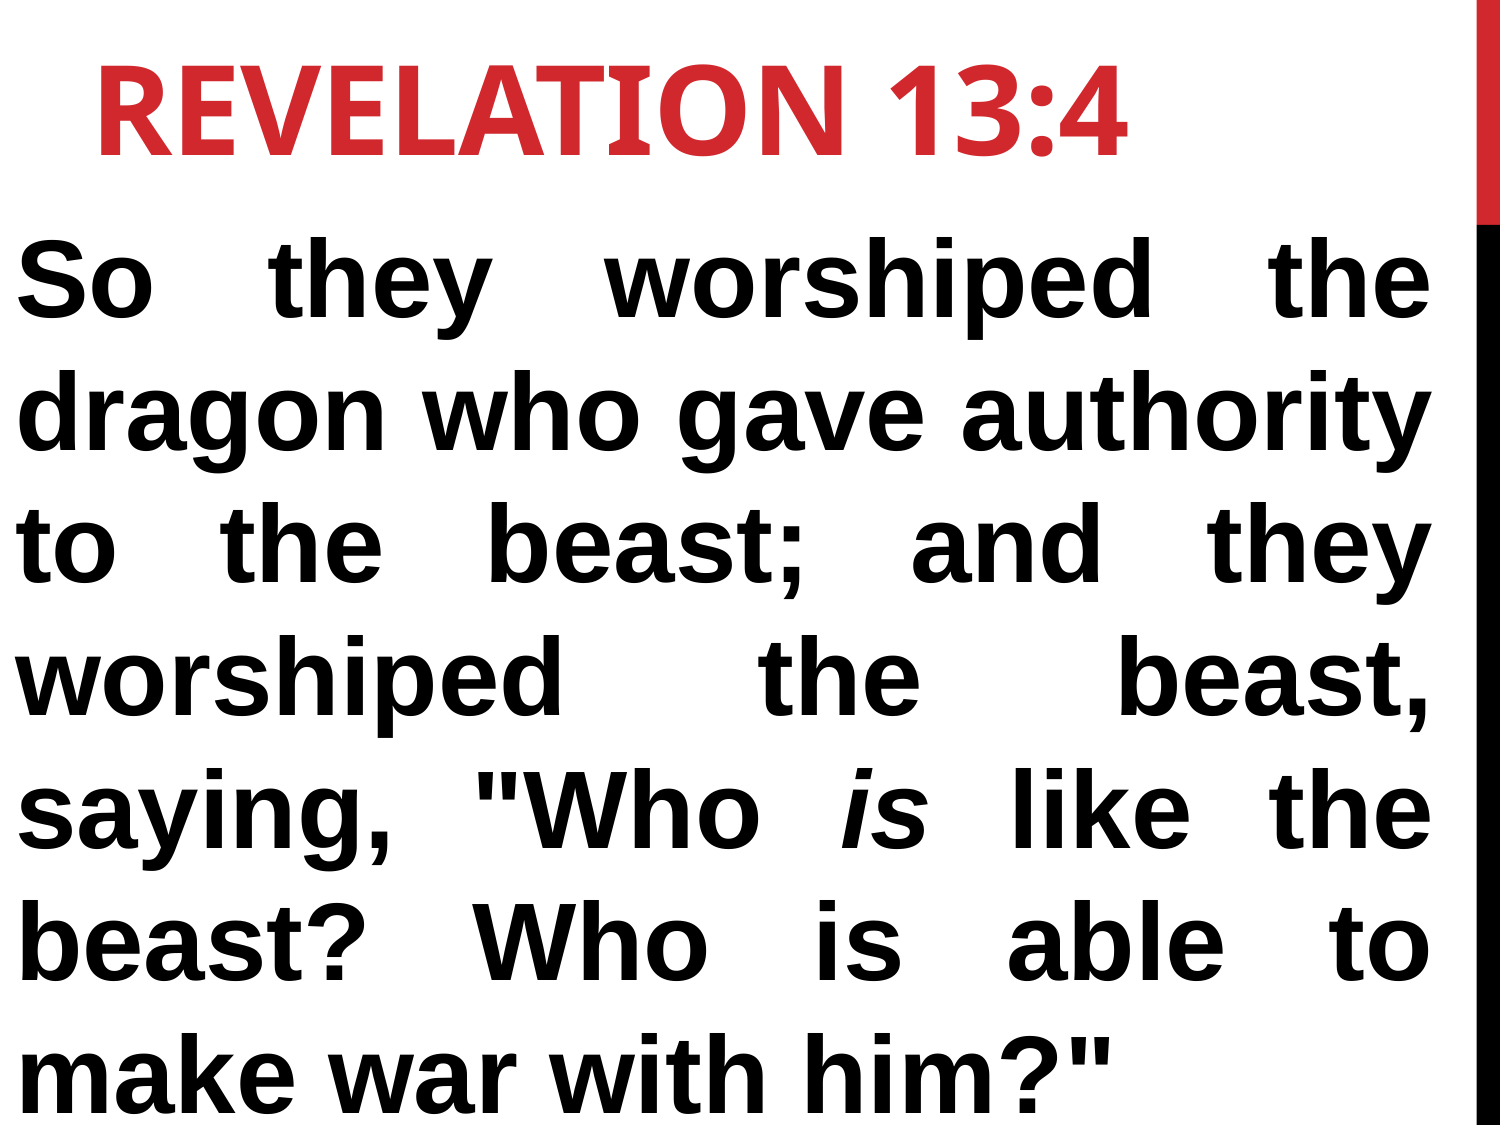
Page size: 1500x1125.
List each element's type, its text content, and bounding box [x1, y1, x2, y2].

title Revelation 13:4 [75, 0, 1425, 188]
list So they worshiped the dragon who gave authority to the beast; and they worshiped the beast, saying, "Who is like the beast? Who is able to make war with him?" [0, 200, 1450, 1125]
